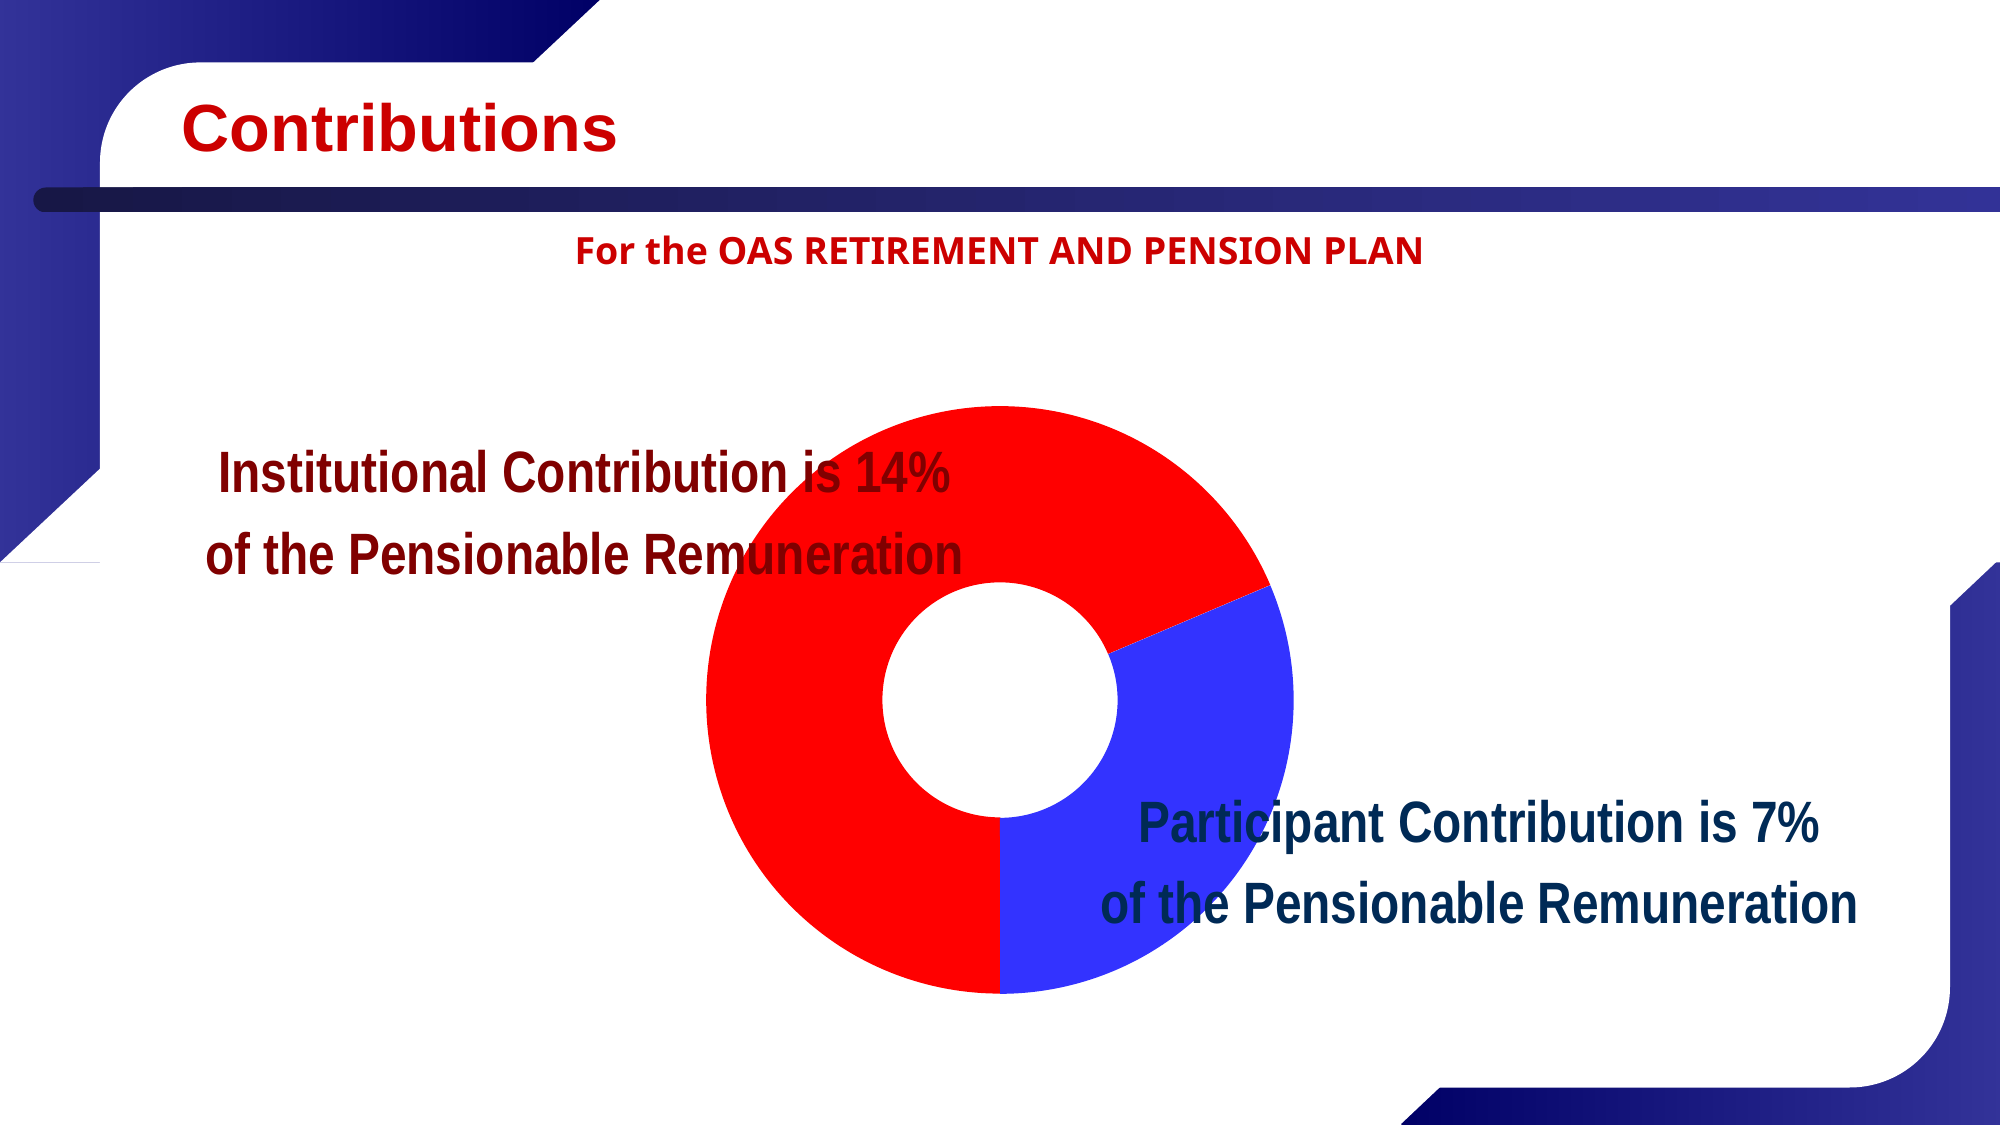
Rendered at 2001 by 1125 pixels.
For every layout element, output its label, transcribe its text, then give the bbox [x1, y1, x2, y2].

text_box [705, 406, 1294, 995]
text_box Participant Contribution is 7% of the Pensionable Remuneration [1299, 776, 1960, 943]
title Contributions [166, 75, 1900, 175]
text_box For the OAS RETIREMENT AND PENSION PLAN [249, 219, 1750, 280]
text_box Institutional Contribution is 14% of the Pensionable Remuneration [94, 427, 700, 594]
